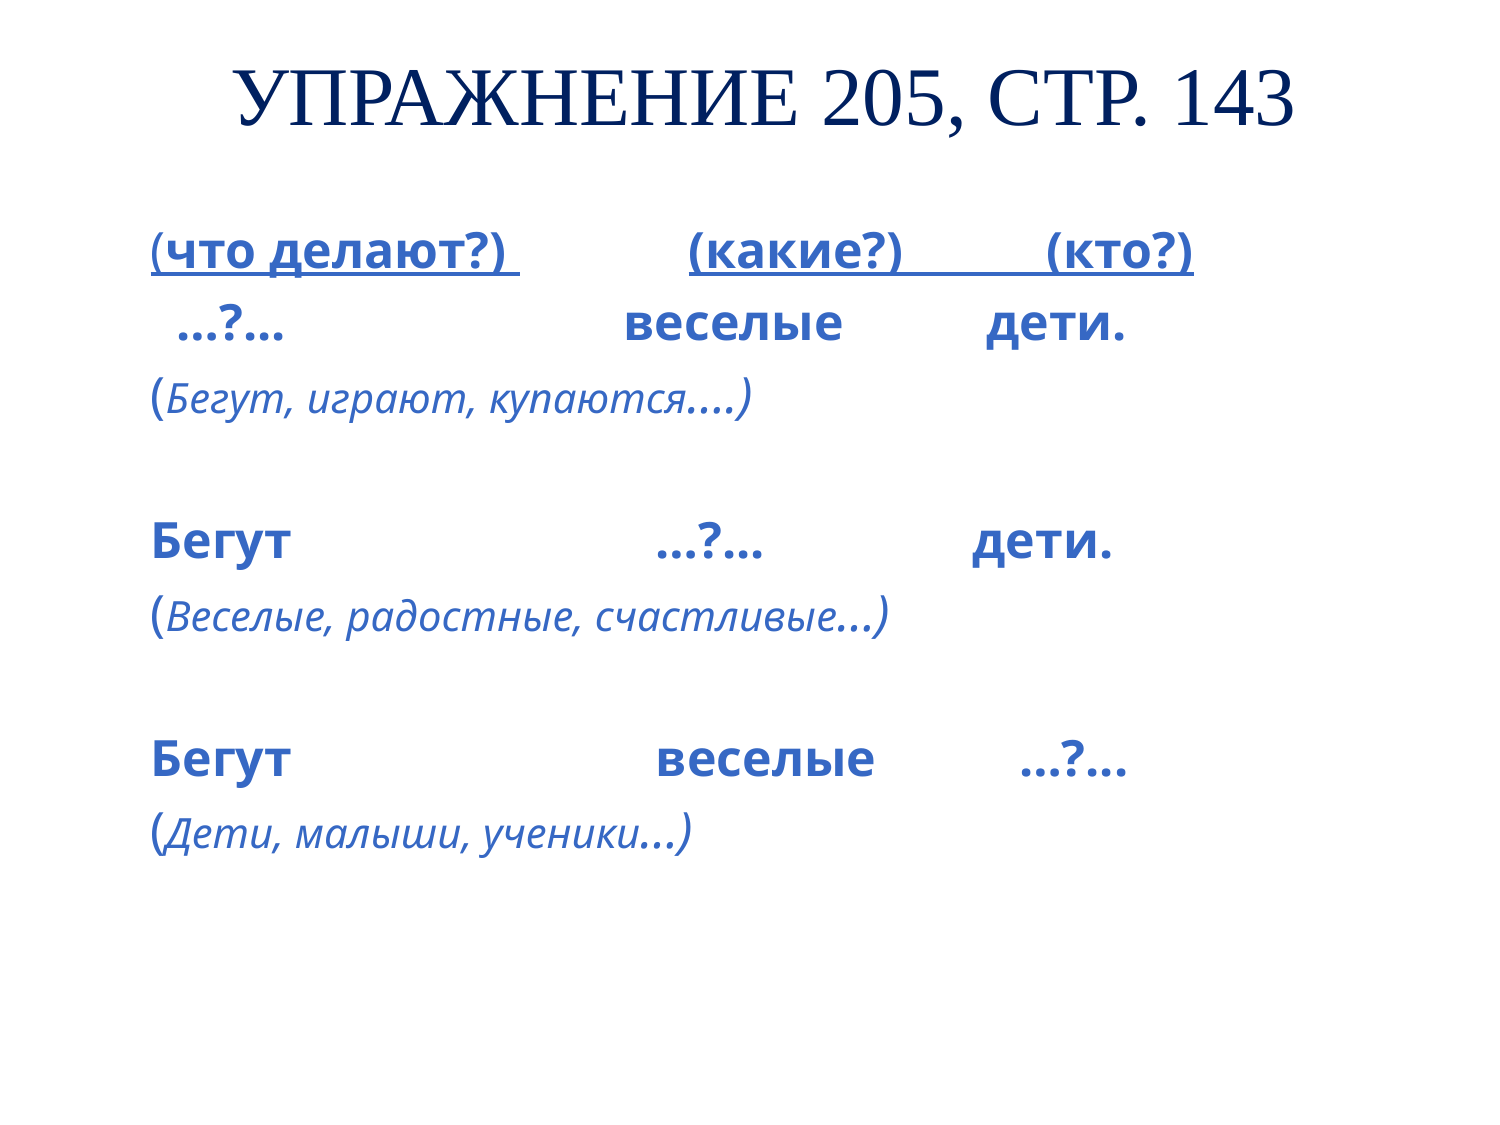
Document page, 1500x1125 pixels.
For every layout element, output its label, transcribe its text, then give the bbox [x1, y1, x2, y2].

list (что делают?) (какие?) (кто?) …?... веселые дети. (Бегут, играют, купаются….) Бегут …?... дети. (Веселые, радостные, счастливые…) Бегут веселые …?... (Дети, малыши, ученики…) [135, 210, 1425, 1050]
title Упражнение 205, стр. 143 [88, 66, 1439, 149]
